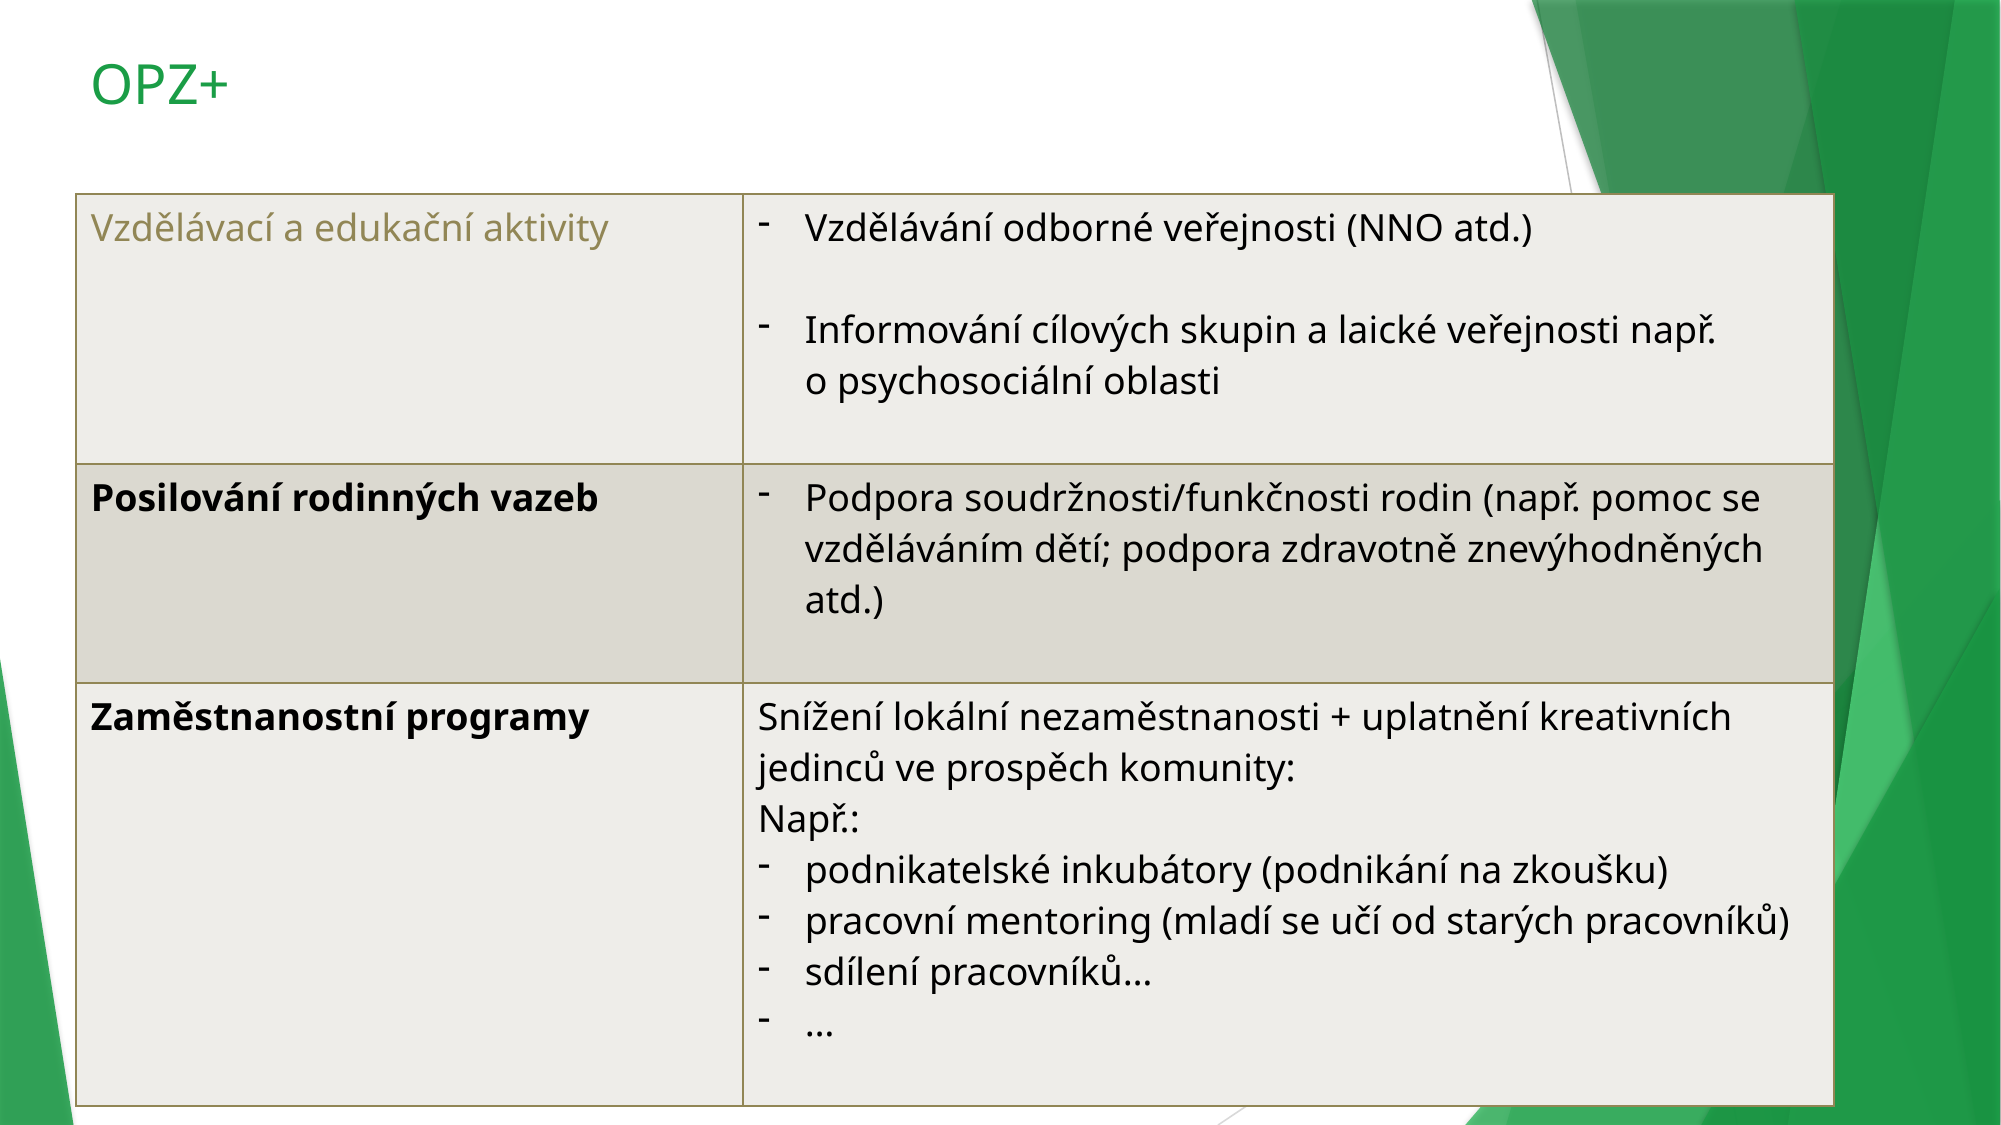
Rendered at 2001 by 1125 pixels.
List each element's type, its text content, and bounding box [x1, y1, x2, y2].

table_header Vzdělávací a edukační aktivity [77, 195, 742, 463]
table_cell Posilování rodinných vazeb [77, 465, 742, 682]
table_cell Zaměstnanostní programy [77, 684, 742, 1105]
table_cell Podpora soudržnosti/funkčnosti rodin (např. pomoc se vzděláváním dětí; podpora zdravotně znevýhodněných atd.) [744, 465, 1833, 682]
table_header Vzdělávání odborné veřejnosti (NNO atd.) Informování cílových skupin a laické veřejnosti např. o psychosociální oblasti [744, 195, 1833, 463]
title OPZ+ [75, 41, 1486, 193]
table_cell Snížení lokální nezaměstnanosti + uplatnění kreativních jedinců ve prospěch komunity: Např.: podnikatelské inkubátory (podnikání na zkoušku) pracovní mentoring (mladí se učí od starých pracovníků) sdílení pracovníků… … [744, 684, 1833, 1105]
